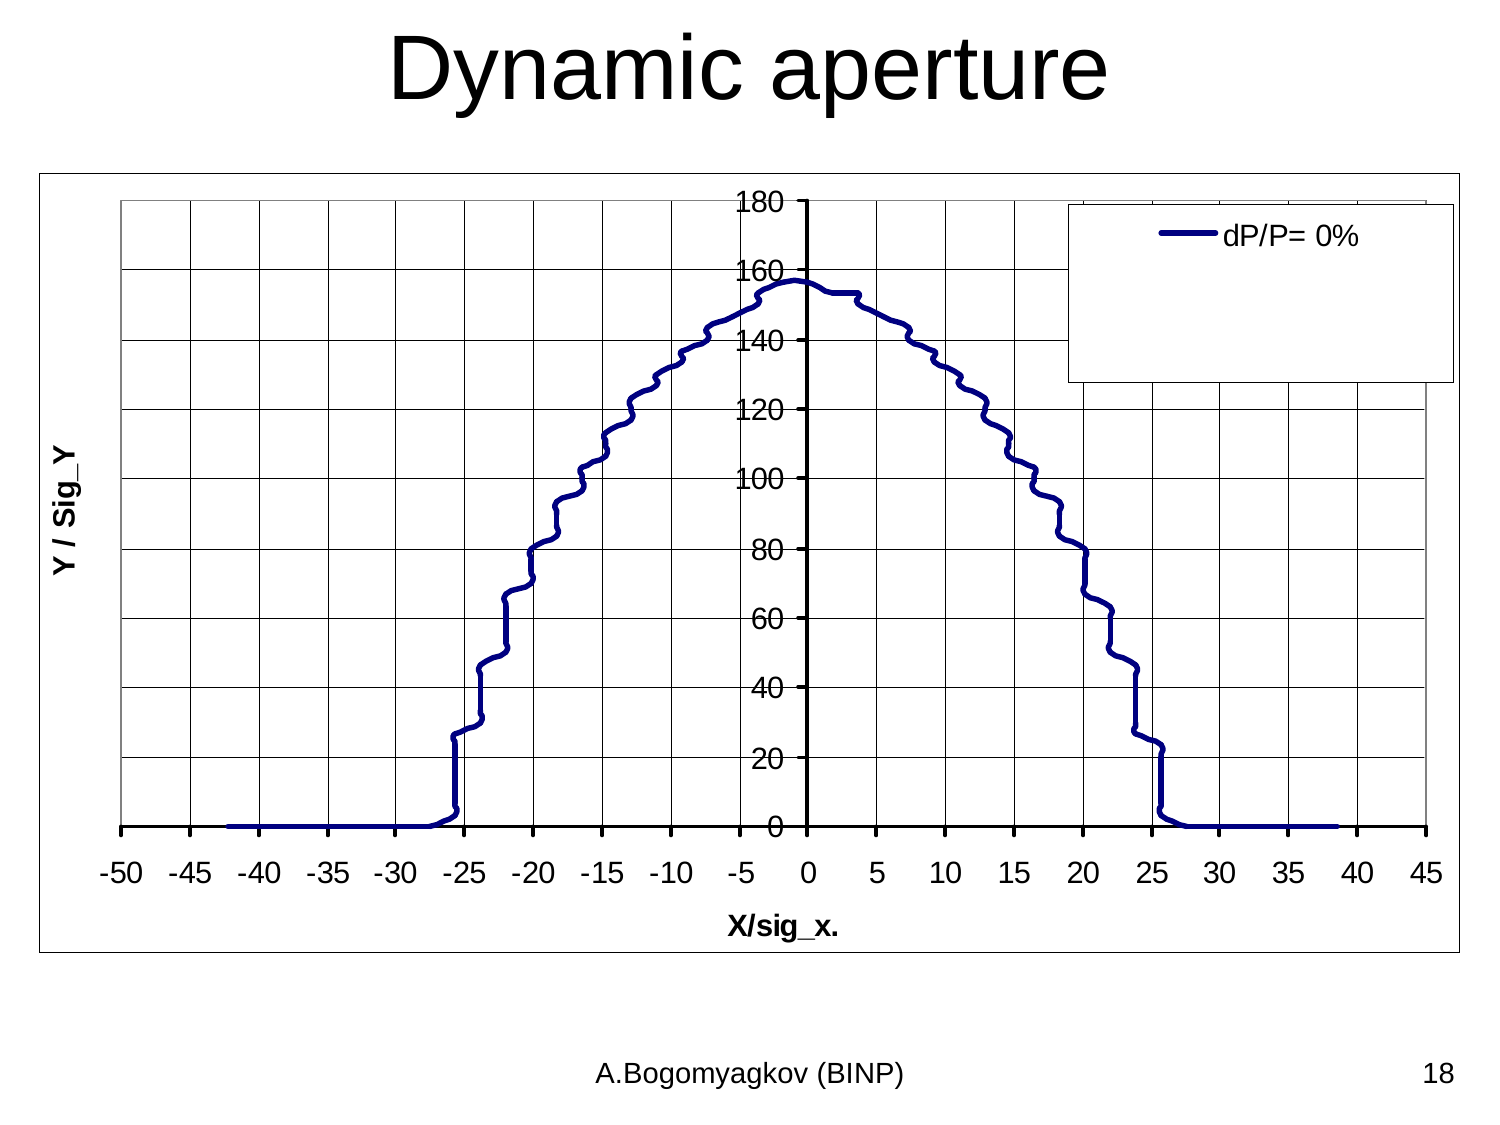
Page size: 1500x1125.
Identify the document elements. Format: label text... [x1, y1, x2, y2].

slide_number 18 [1119, 1046, 1470, 1125]
footer A.Bogomyagkov (BINP) [512, 1046, 988, 1125]
picture [26, 160, 1474, 965]
title Dynamic aperture [0, 0, 1500, 127]
